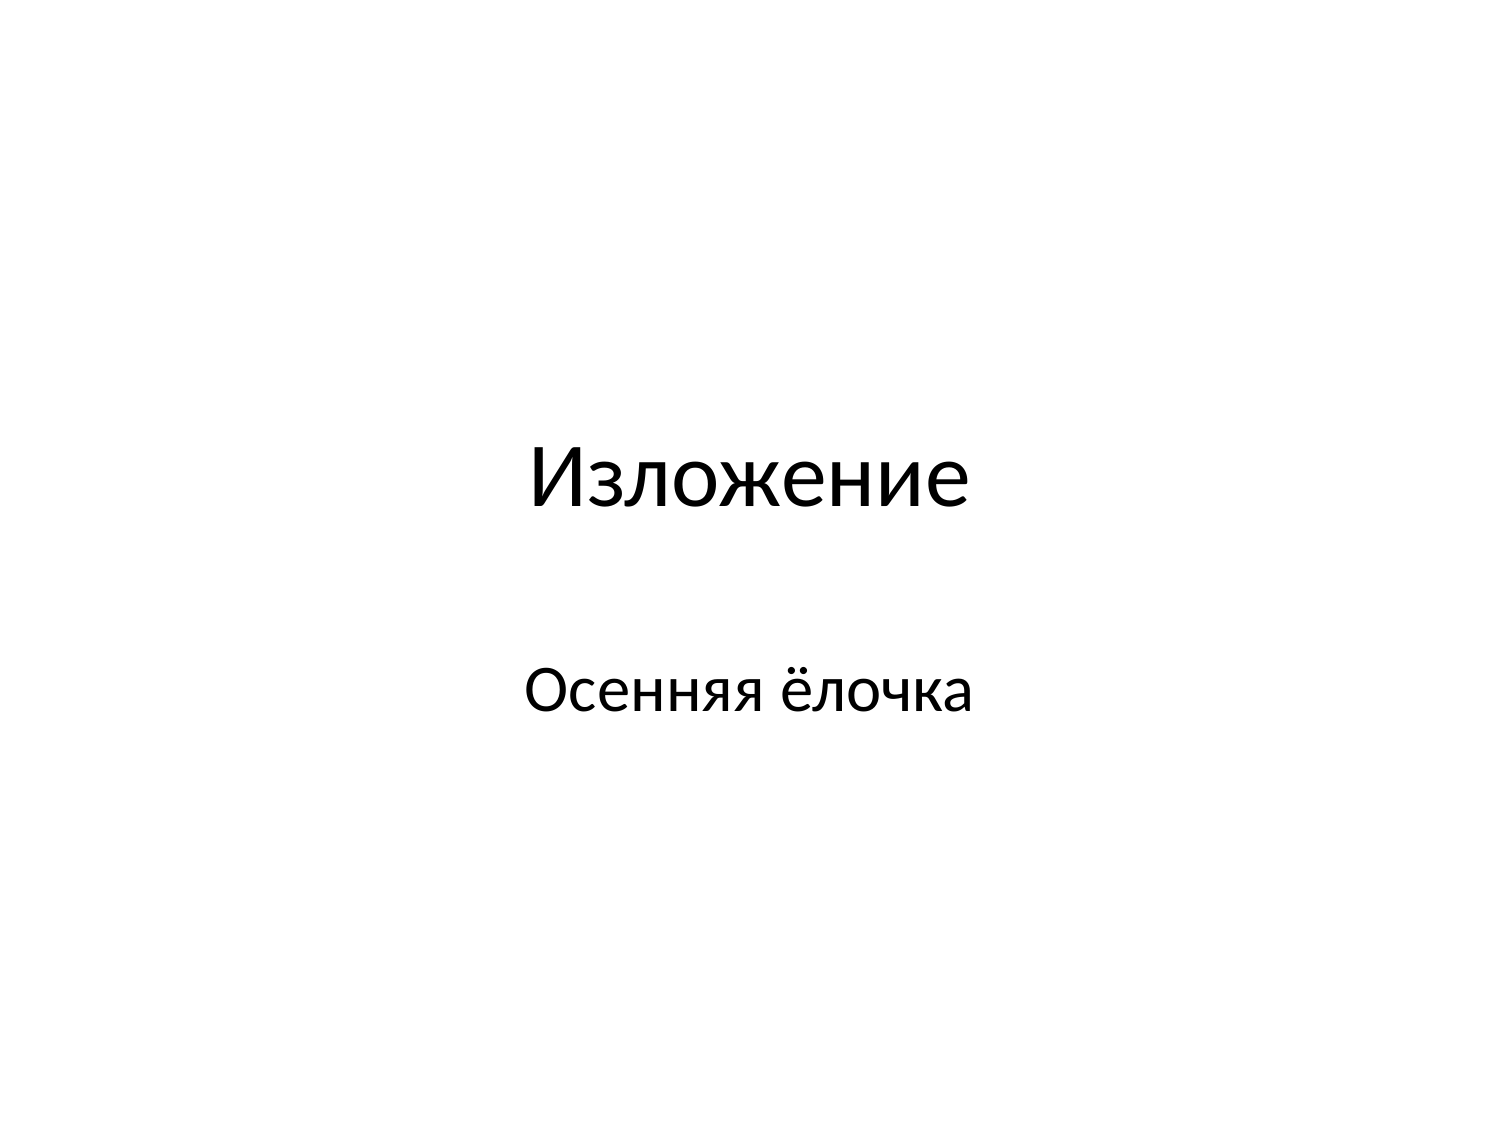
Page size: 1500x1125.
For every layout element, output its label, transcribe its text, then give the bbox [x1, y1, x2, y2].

subtitle Осенняя ёлочка [225, 637, 1275, 925]
title Изложение [112, 349, 1388, 591]
